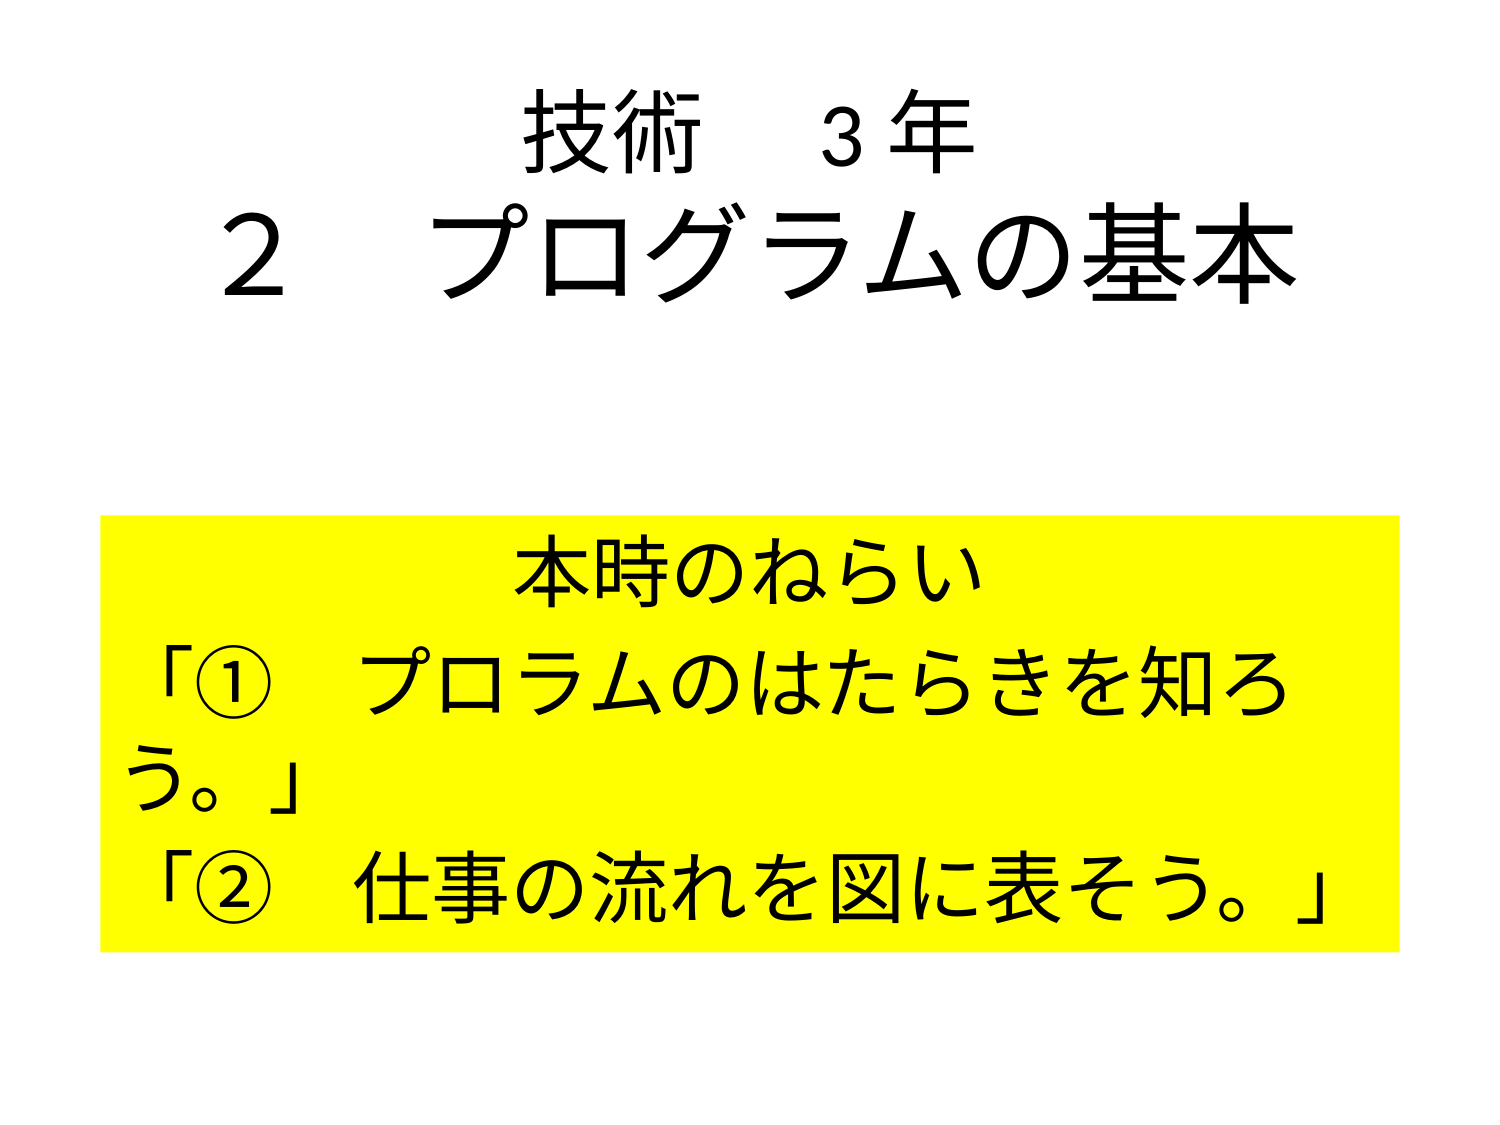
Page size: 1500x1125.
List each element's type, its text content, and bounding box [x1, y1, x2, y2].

title 技術 3年 ２ プログラムの基本 [112, 66, 1388, 327]
subtitle 本時のねらい 「① プロラムのはたらきを知ろう。」 「② 仕事の流れを図に表そう。」 [100, 515, 1400, 953]
